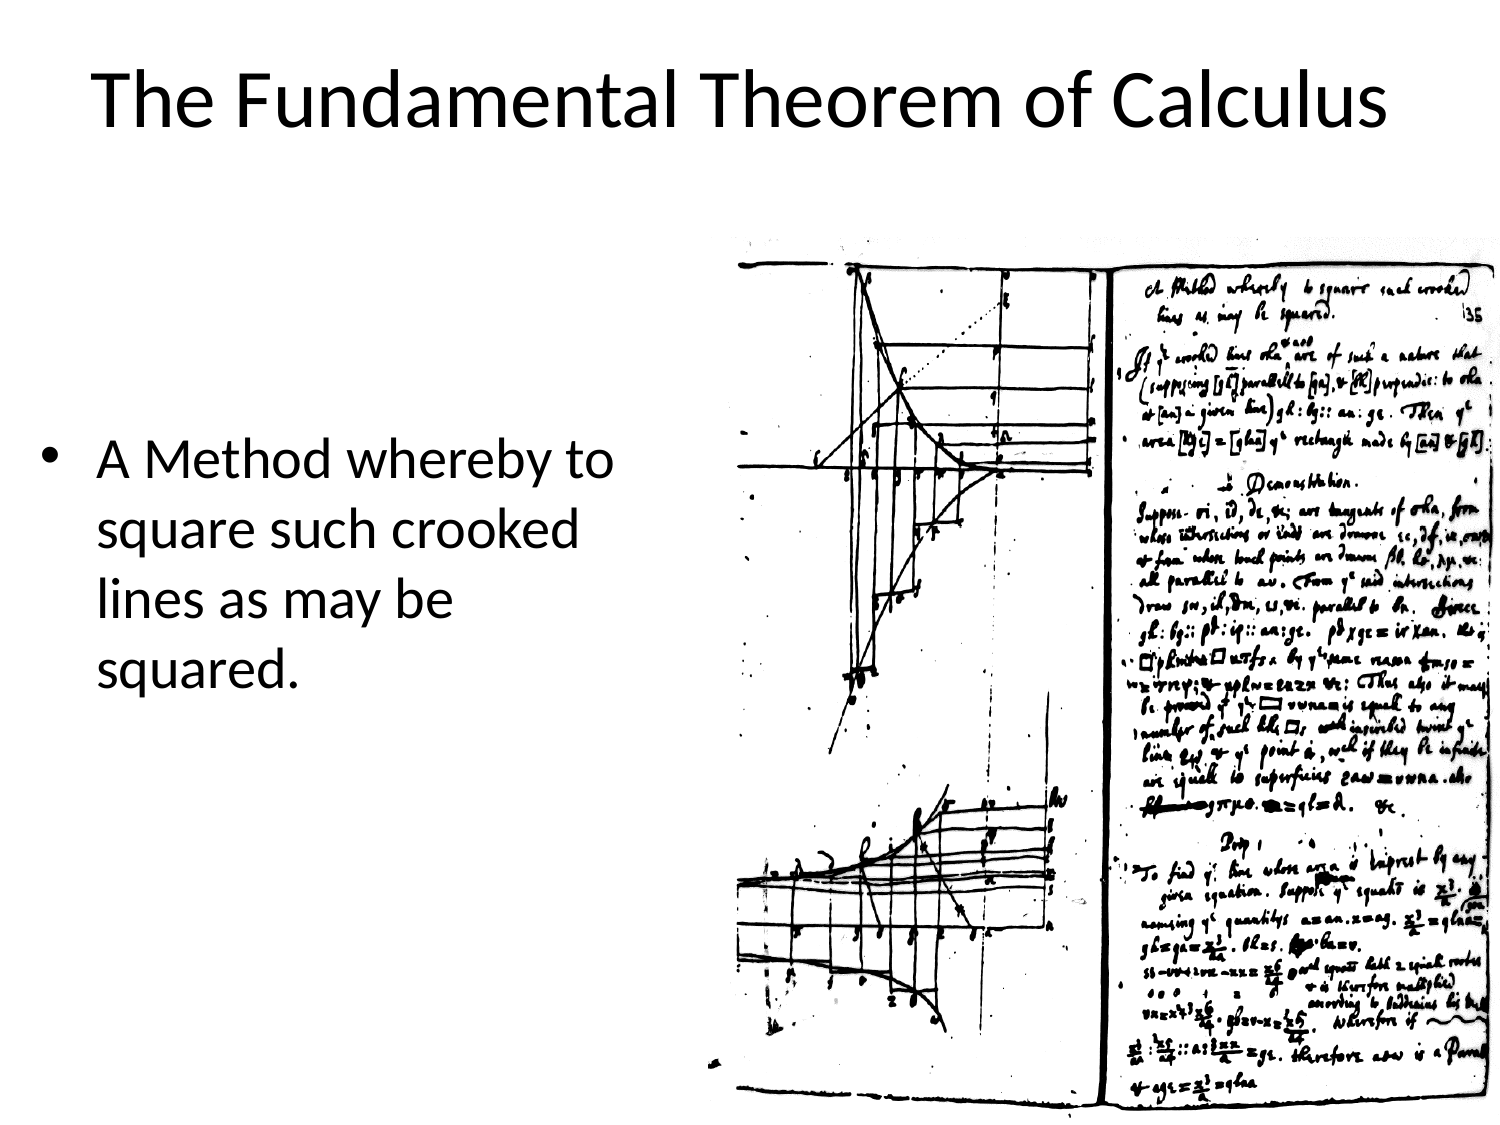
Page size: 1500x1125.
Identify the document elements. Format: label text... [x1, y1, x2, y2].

title The Fundamental Theorem of Calculus [0, 0, 1500, 188]
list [707, 237, 1500, 1125]
list A Method whereby to square such crooked lines as may be squared. [24, 412, 688, 980]
